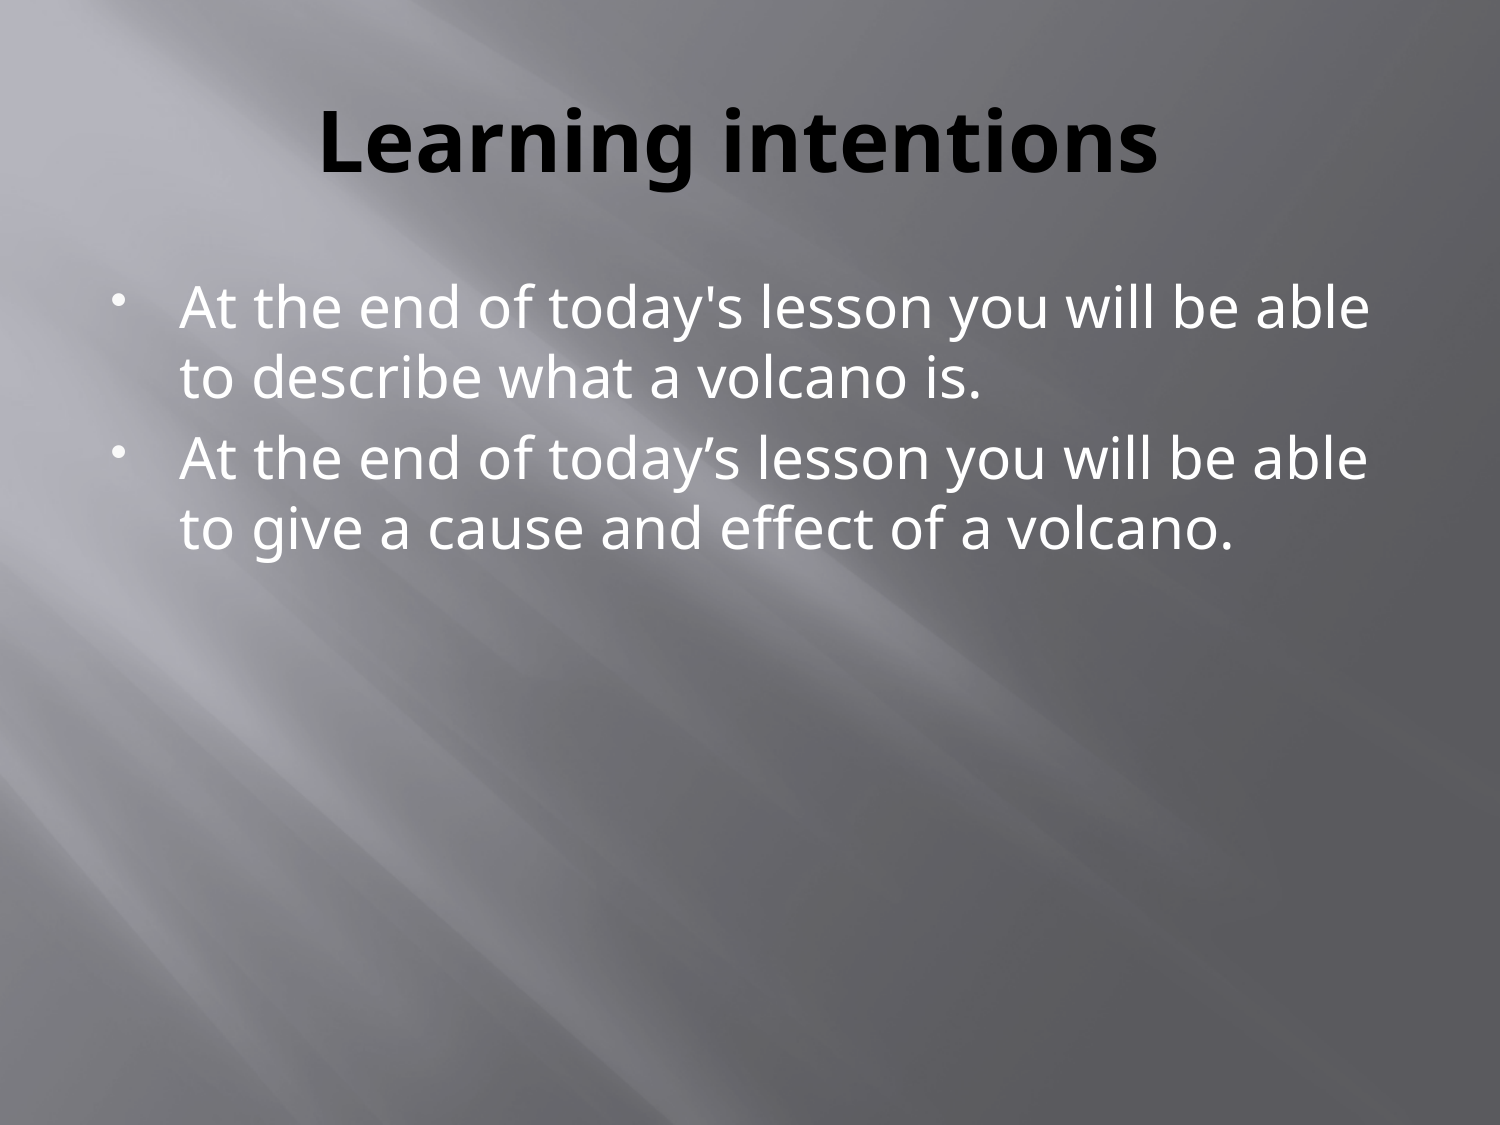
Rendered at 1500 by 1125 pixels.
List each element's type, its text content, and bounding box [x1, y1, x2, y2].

list At the end of today's lesson you will be able to describe what a volcano is. At the end of today’s lesson you will be able to give a cause and effect of a volcano. [75, 262, 1425, 1035]
title Learning intentions [75, 45, 1425, 233]
